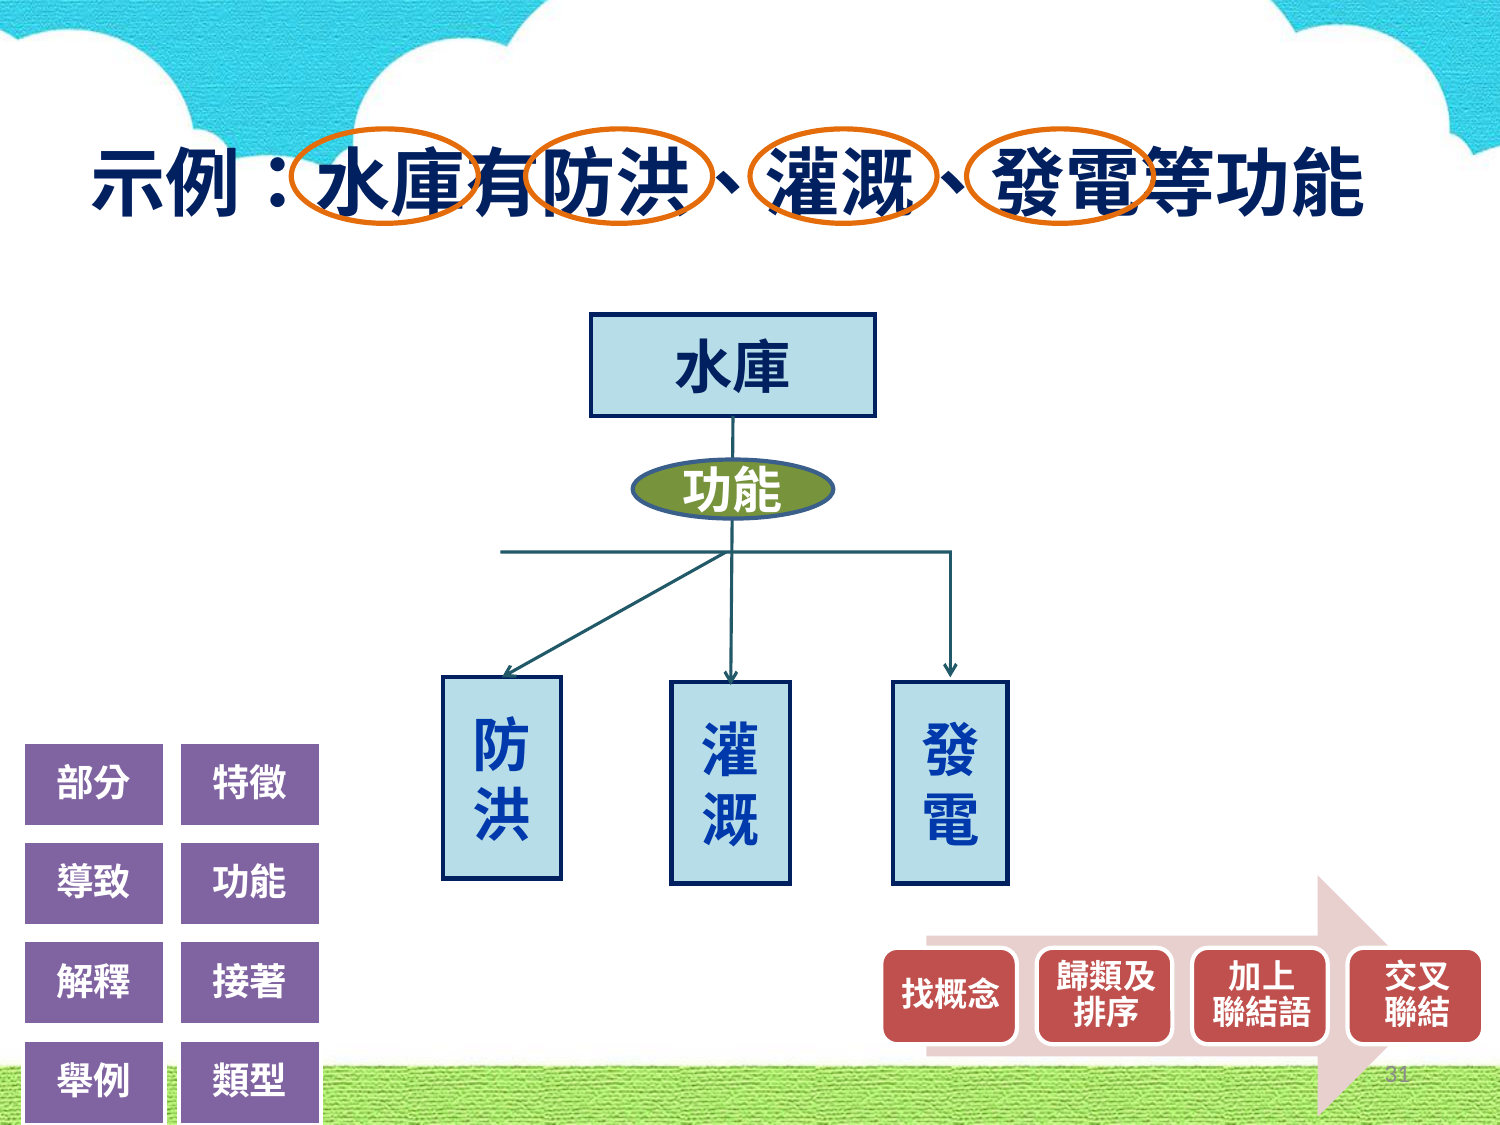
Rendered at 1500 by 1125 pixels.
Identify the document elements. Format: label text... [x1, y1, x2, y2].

text_box [747, 126, 940, 226]
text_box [730, 415, 734, 686]
title 示例：水庫有防洪、灌溉、發電等功能 [75, 45, 1425, 233]
text_box 防 洪 [442, 677, 562, 879]
text_box 灌 溉 [671, 682, 790, 884]
picture [0, 0, 1500, 1125]
text_box [289, 126, 481, 226]
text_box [880, 875, 1484, 1117]
text_box [523, 126, 715, 226]
text_box [964, 126, 1156, 226]
text_box 功能 [630, 457, 725, 521]
text_box 水庫 [590, 314, 876, 416]
text_box 功能 [738, 457, 836, 521]
text_box 發 電 [892, 682, 1008, 873]
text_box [0, 741, 374, 1125]
